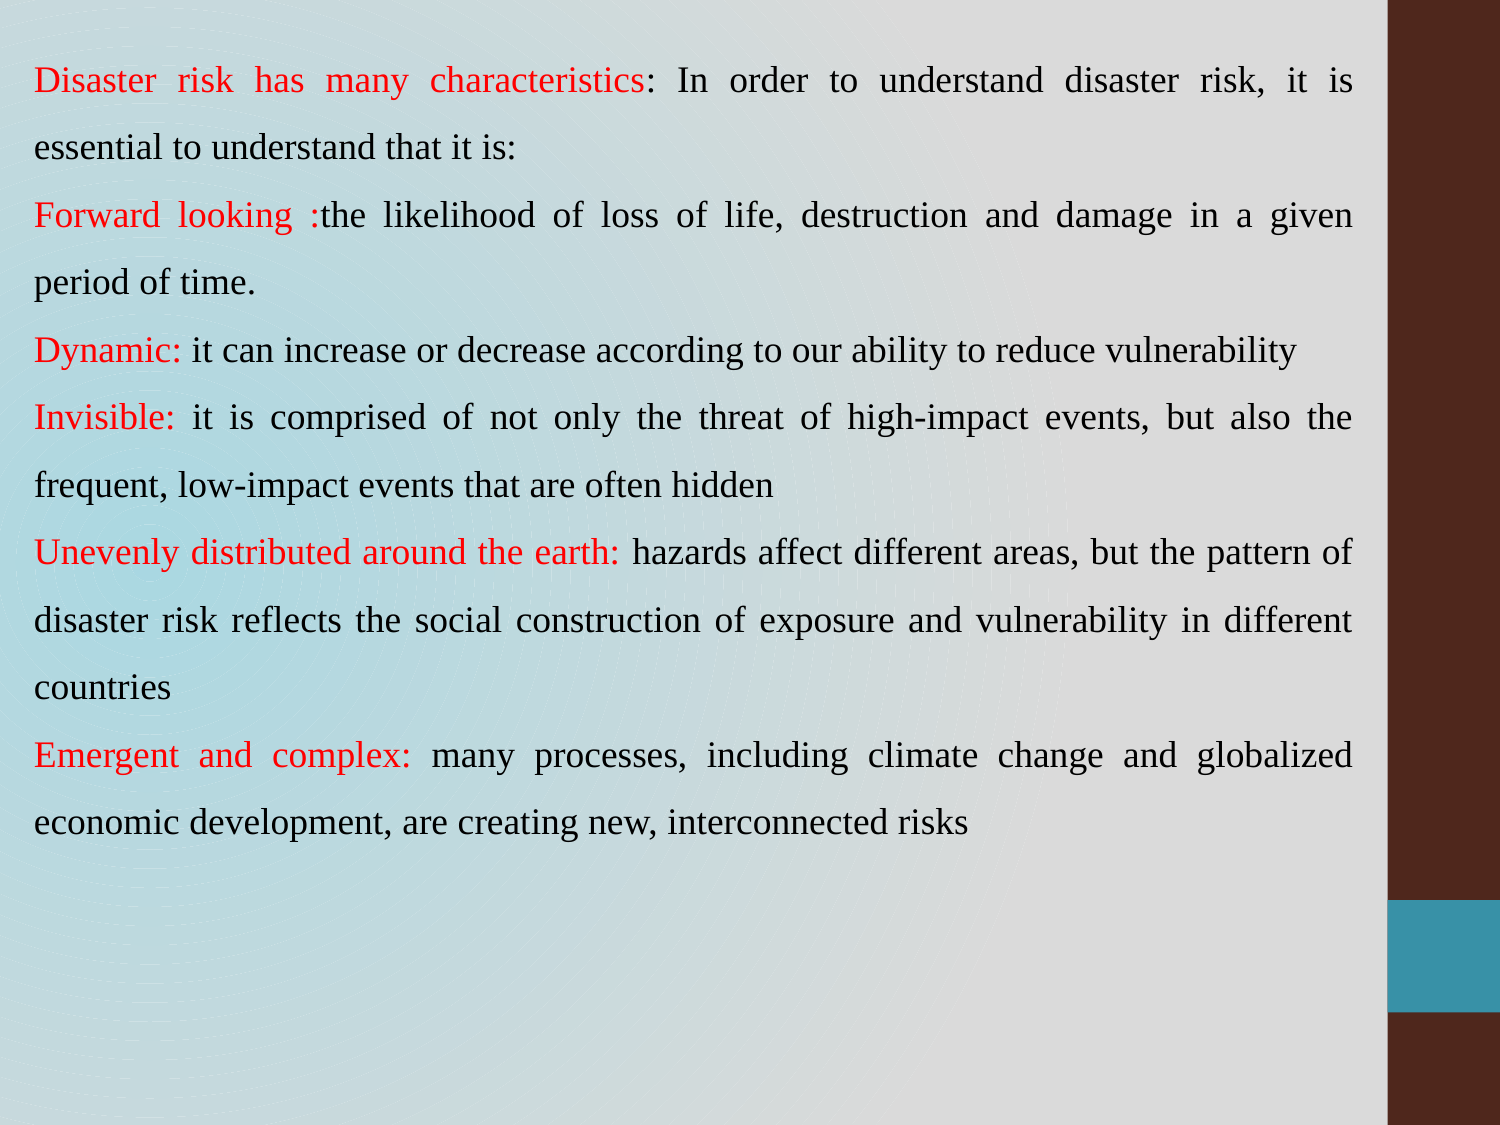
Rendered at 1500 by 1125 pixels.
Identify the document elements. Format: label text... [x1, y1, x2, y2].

text_box Disaster risk has many characteristics: In order to understand disaster risk, it is essential to understand that it is: Forward looking :the likelihood of loss of life, destruction and damage in a given period of time. Dynamic: it can increase or decrease according to our ability to reduce vulnerability Invisible: it is comprised of not only the threat of high-impact events, but also the frequent, low-impact events that are often hidden Unevenly distributed around the earth: hazards affect different areas, but the pattern of disaster risk reflects the social construction of exposure and vulnerability in different countries Emergent and complex: many processes, including climate change and globalized economic development, are creating new, interconnected risks [19, 24, 1370, 850]
